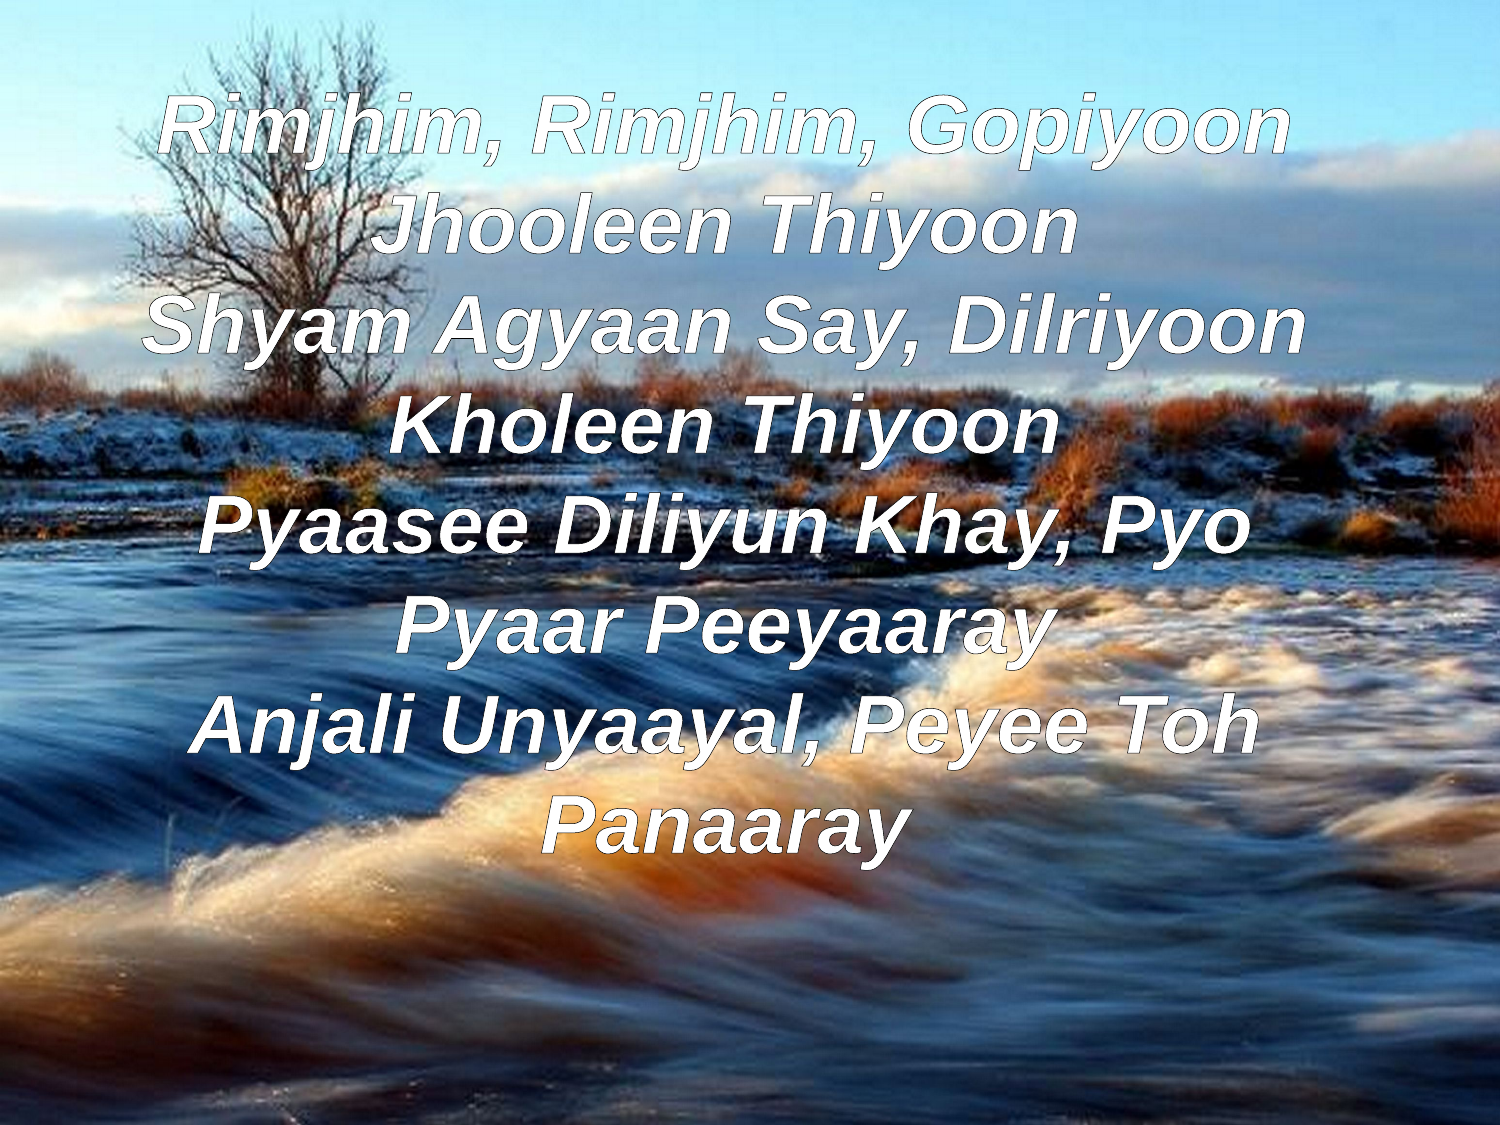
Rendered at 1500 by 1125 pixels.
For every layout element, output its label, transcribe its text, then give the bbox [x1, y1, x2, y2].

subtitle Rimjhim, Rimjhim, Gopiyoon Jhooleen Thiyoon Shyam Agyaan Say, Dilriyoon Kholeen Thiyoon Pyaasee Diliyun Khay, Pyo Pyaar Peeyaaray Anjali Unyaayal, Peyee Toh Panaaray [62, 62, 1388, 975]
picture [0, 0, 1500, 1125]
